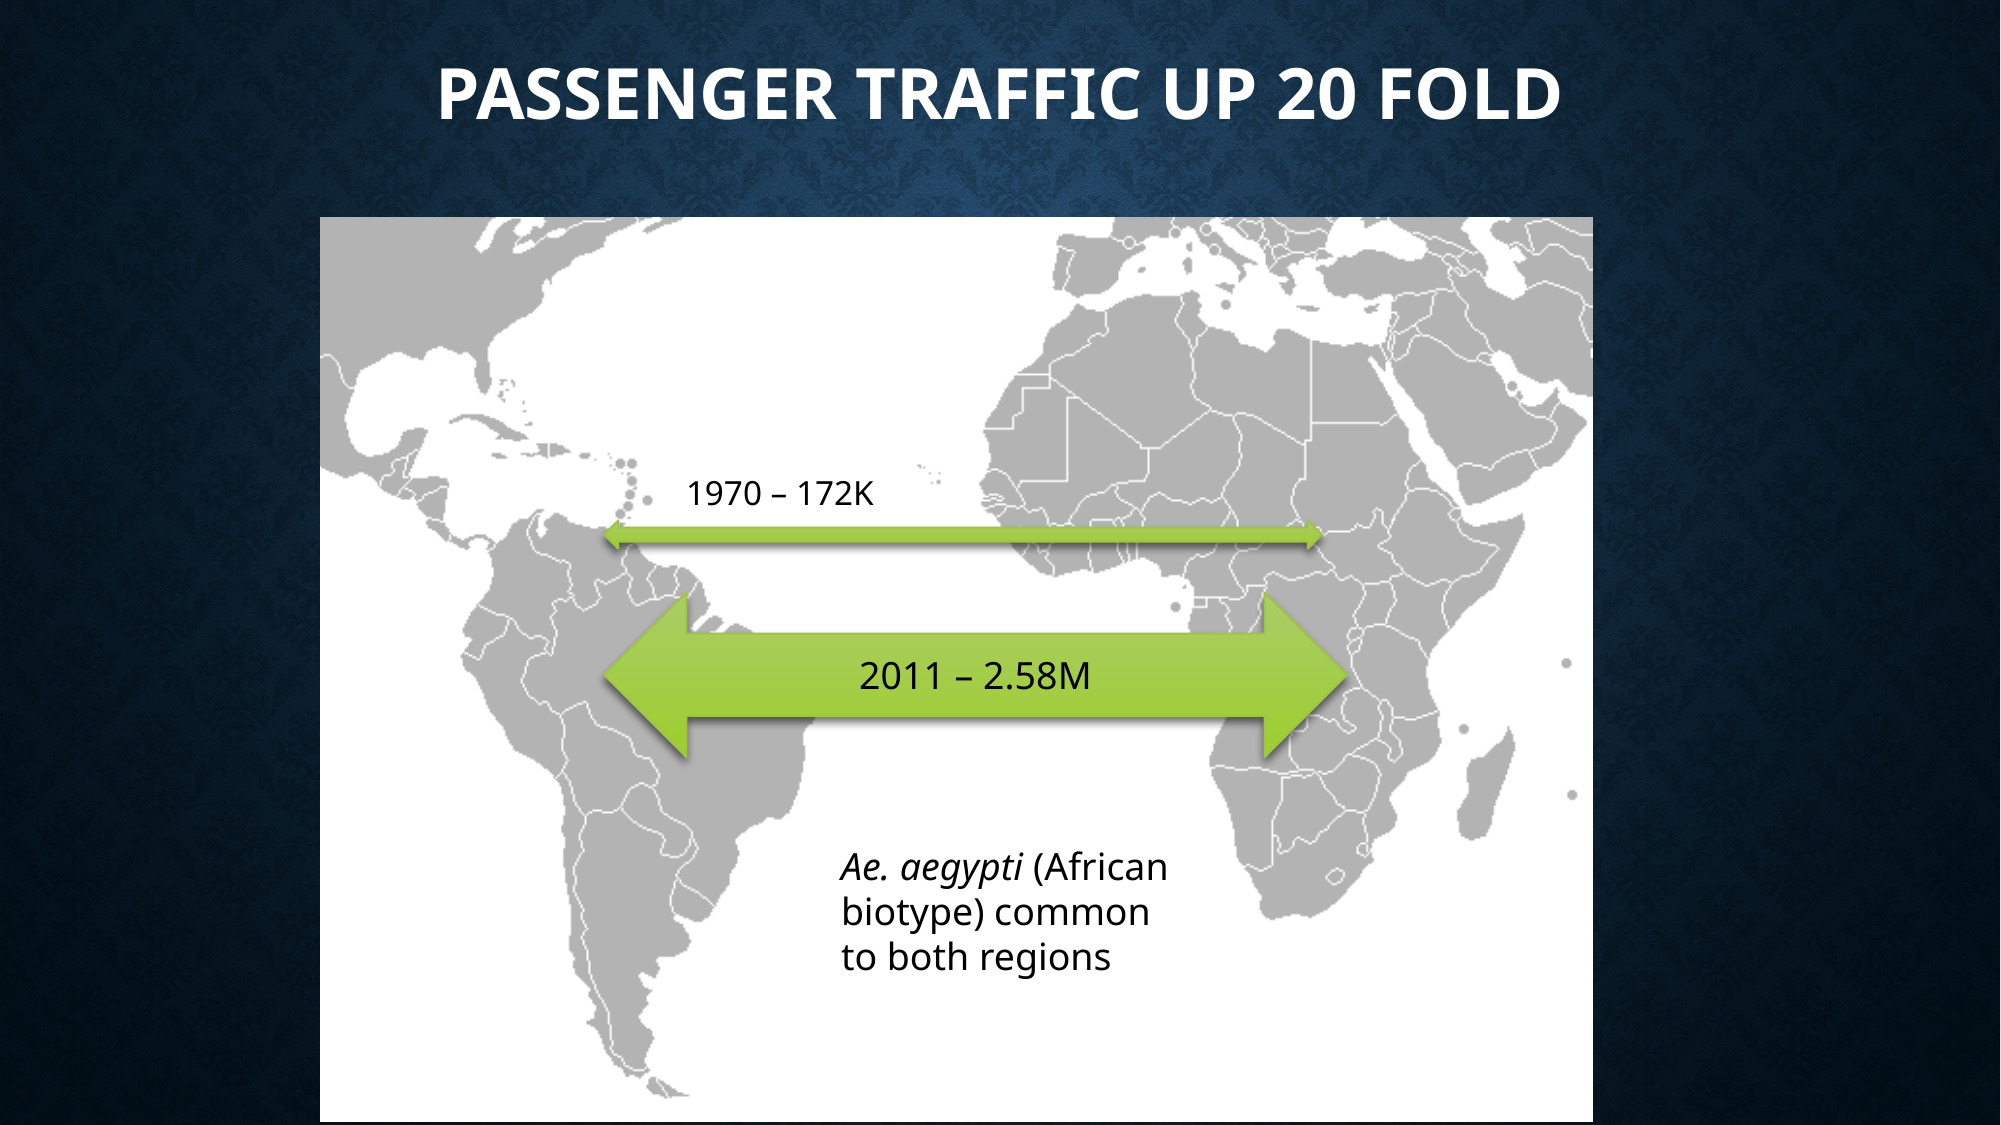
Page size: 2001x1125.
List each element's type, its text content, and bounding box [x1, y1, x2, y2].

title Passenger traffic up 20 fold [340, 17, 1660, 176]
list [319, 217, 1594, 1125]
